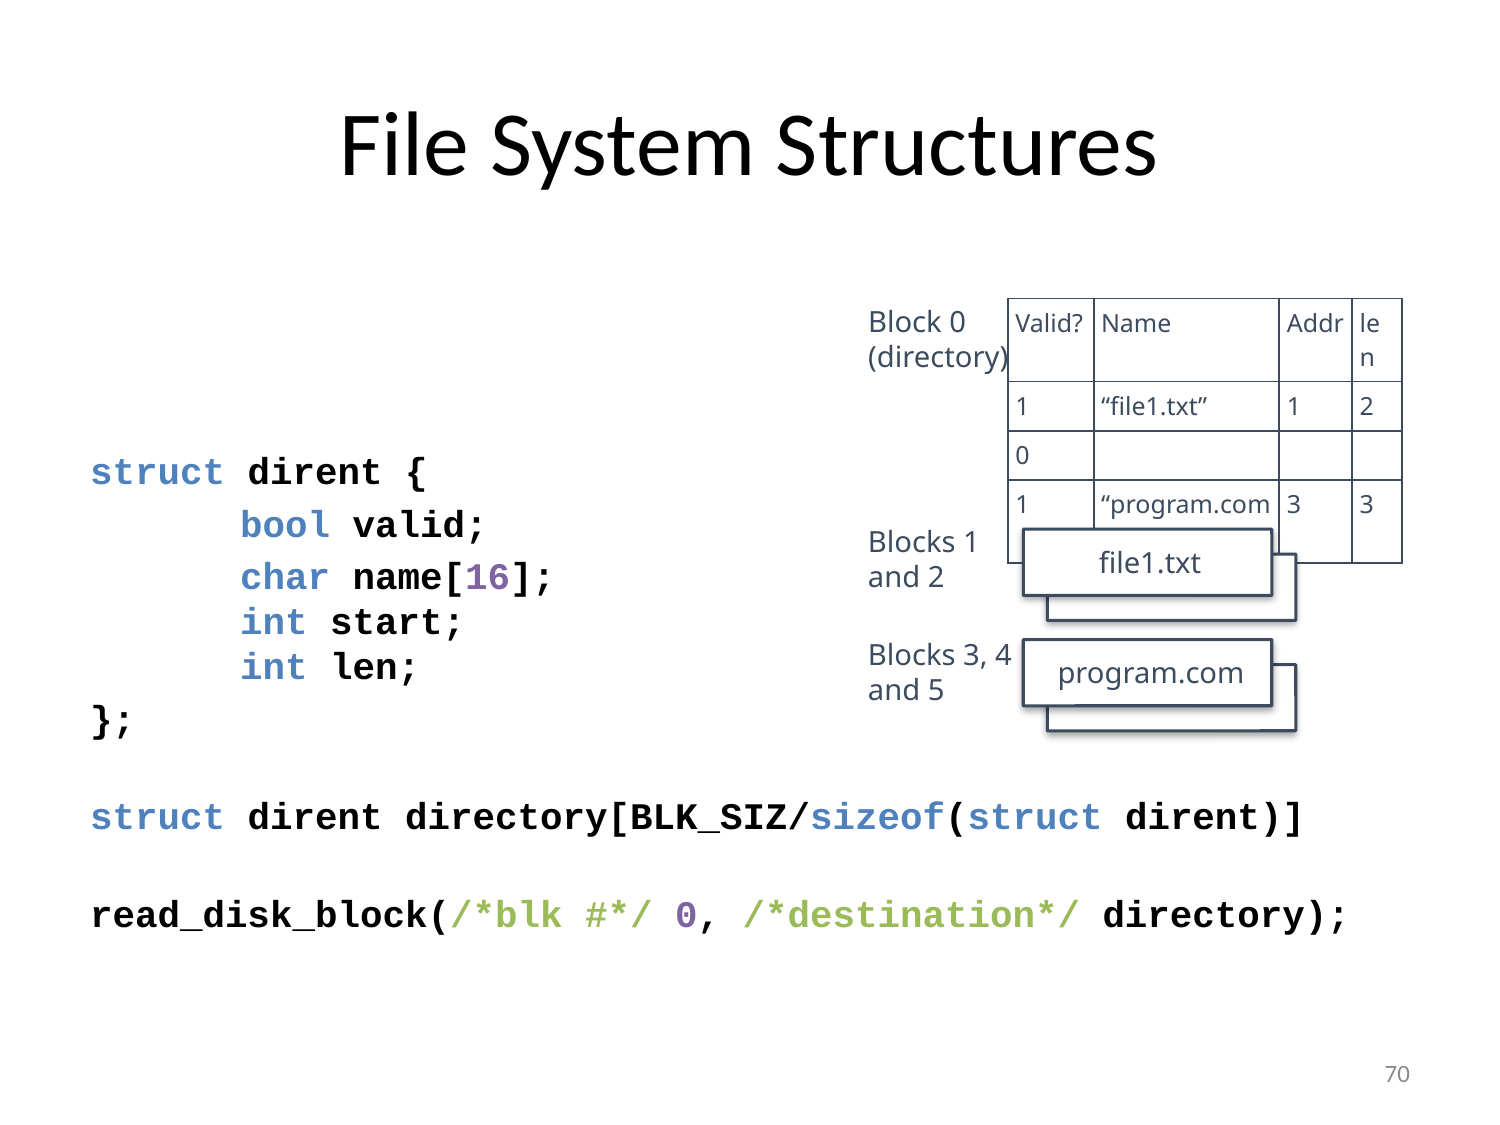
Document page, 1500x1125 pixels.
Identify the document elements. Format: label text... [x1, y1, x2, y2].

table_cell 1 [1009, 382, 1093, 430]
table_cell “program.com” [1095, 481, 1278, 537]
table_cell [1095, 432, 1278, 479]
table_cell 0 [1009, 432, 1093, 479]
text_box Blocks 1 and 2 [853, 515, 1034, 601]
text_box program.com [1042, 647, 1260, 697]
table_cell 3 [1280, 481, 1351, 562]
text_box Block 0 (directory) [853, 296, 1034, 382]
text_box file1.txt [1083, 536, 1216, 587]
table_cell 3 [1353, 481, 1401, 562]
text_box [1034, 529, 1272, 596]
table_header Addr [1280, 299, 1351, 381]
table_header Name [1095, 299, 1278, 381]
text_box Blocks 3, 4 and 5 [853, 628, 1034, 714]
list struct dirent { bool valid; char name[16]; int start; int len; }; struct dirent directory[BLK_SIZ/sizeof(struct dirent)] read_disk_block(/*blk #*/ 0, /*destination*/ directory); [75, 334, 1425, 1078]
text_box [1047, 554, 1296, 621]
table_cell 1 [1009, 481, 1093, 527]
table_cell 1 [1280, 382, 1351, 430]
title File System Structures [75, 45, 1425, 233]
slide_number 70 [1074, 1042, 1425, 1103]
table_header len [1353, 299, 1401, 381]
text_box [1034, 639, 1272, 706]
table_cell [1280, 432, 1351, 479]
table_header Valid? [1034, 299, 1093, 381]
table_cell [1353, 432, 1401, 479]
table_cell 2 [1353, 382, 1401, 430]
text_box [1047, 664, 1296, 731]
table_cell “file1.txt” [1095, 382, 1278, 430]
